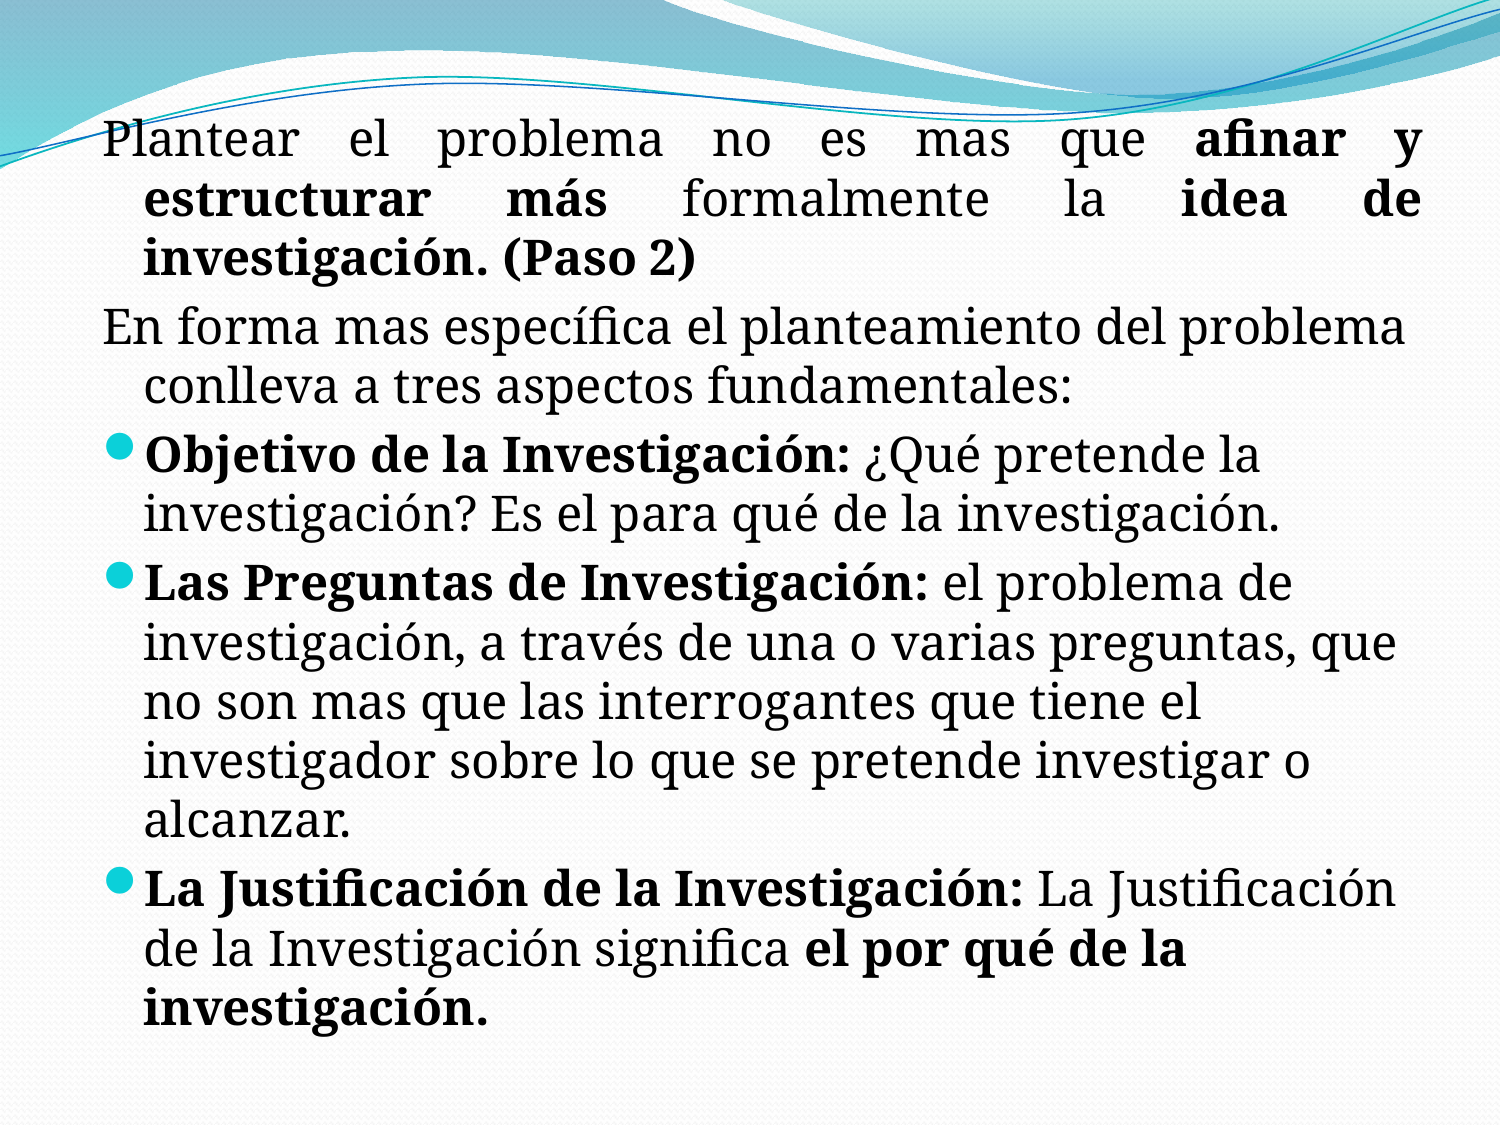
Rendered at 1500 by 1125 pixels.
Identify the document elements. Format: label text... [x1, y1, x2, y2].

list Plantear el problema no es mas que afinar y estructurar más formalmente la idea de investigación. (Paso 2) En forma mas específica el planteamiento del problema conlleva a tres aspectos fundamentales: Objetivo de la Investigación: ¿Qué pretende la investigación? Es el para qué de la investigación. Las Preguntas de Investigación: el problema de investigación, a través de una o varias preguntas, que no son mas que las interrogantes que tiene el investigador sobre lo que se pretende investigar o alcanzar. La Justificación de la Investigación: La Justificación de la Investigación significa el por qué de la investigación. [87, 99, 1438, 1050]
